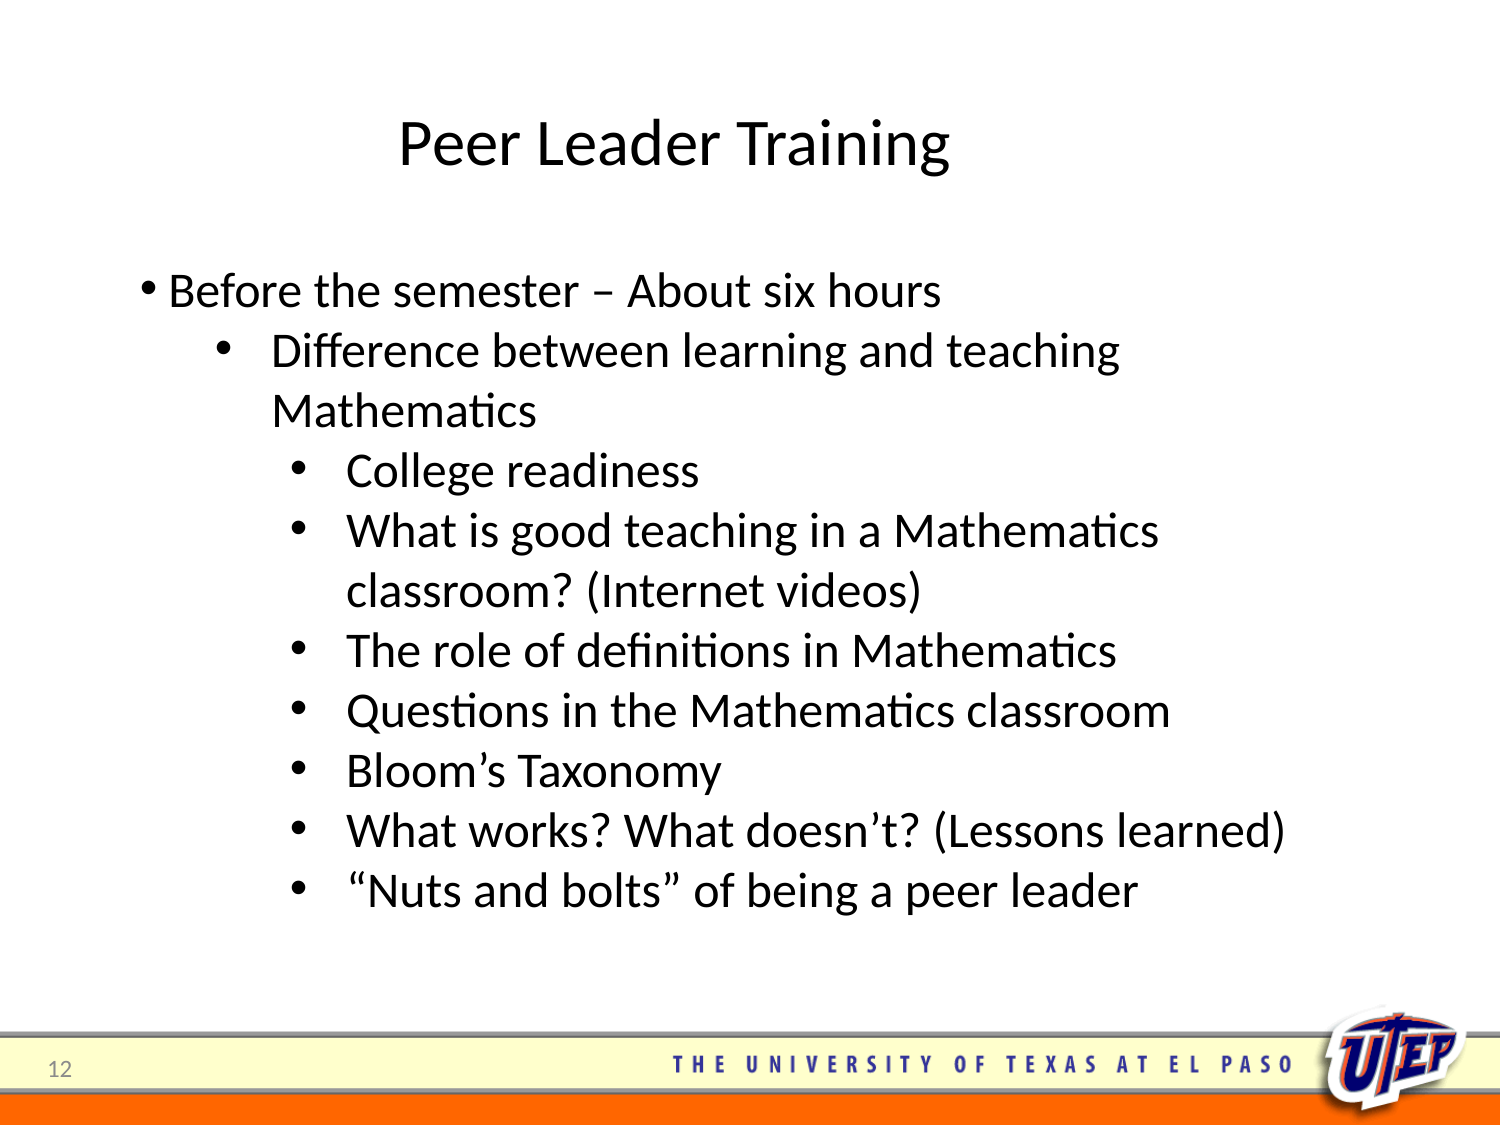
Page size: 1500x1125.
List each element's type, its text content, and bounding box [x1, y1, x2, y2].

picture [0, 999, 1500, 1125]
slide_number 12 [0, 1037, 88, 1098]
title Peer Leader Training [0, 45, 1350, 233]
text_box Before the semester – About six hours Difference between learning and teaching Mathematics College readiness What is good teaching in a Mathematics classroom? (Internet videos) The role of definitions in Mathematics Questions in the Mathematics classroom Bloom’s Taxonomy What works? What doesn’t? (Lessons learned) “Nuts and bolts” of being a peer leader [124, 249, 1413, 1015]
